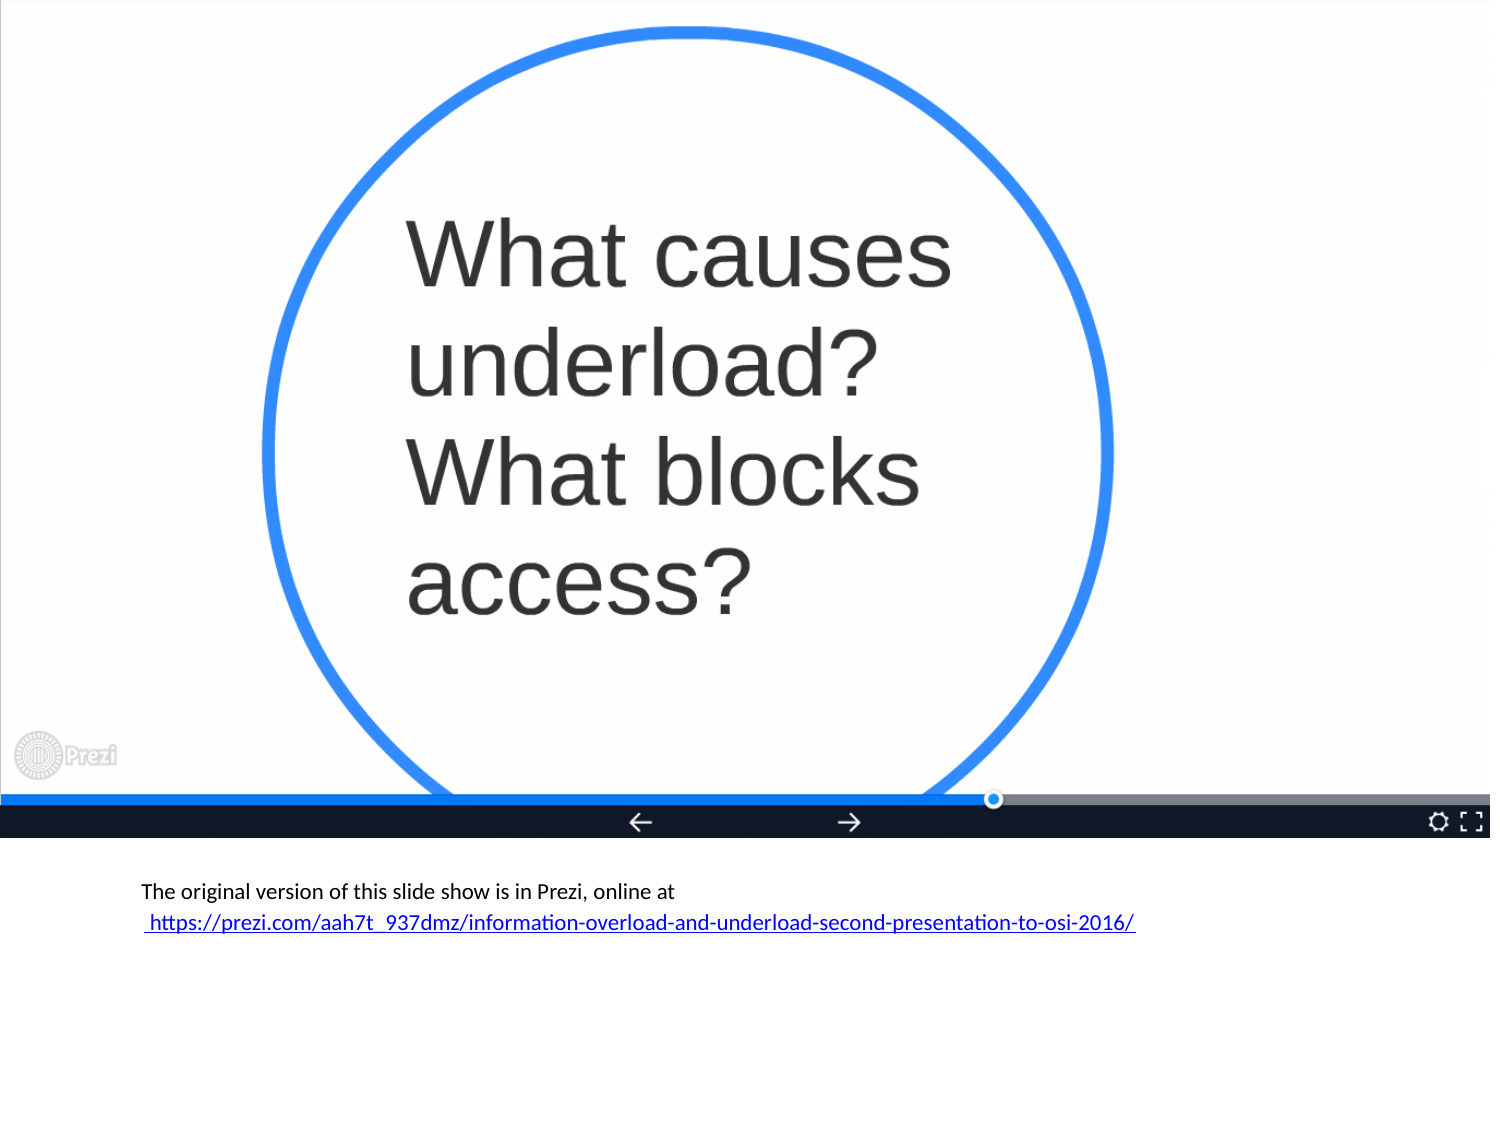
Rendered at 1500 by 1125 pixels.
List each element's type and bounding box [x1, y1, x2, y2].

picture [0, 0, 1490, 838]
